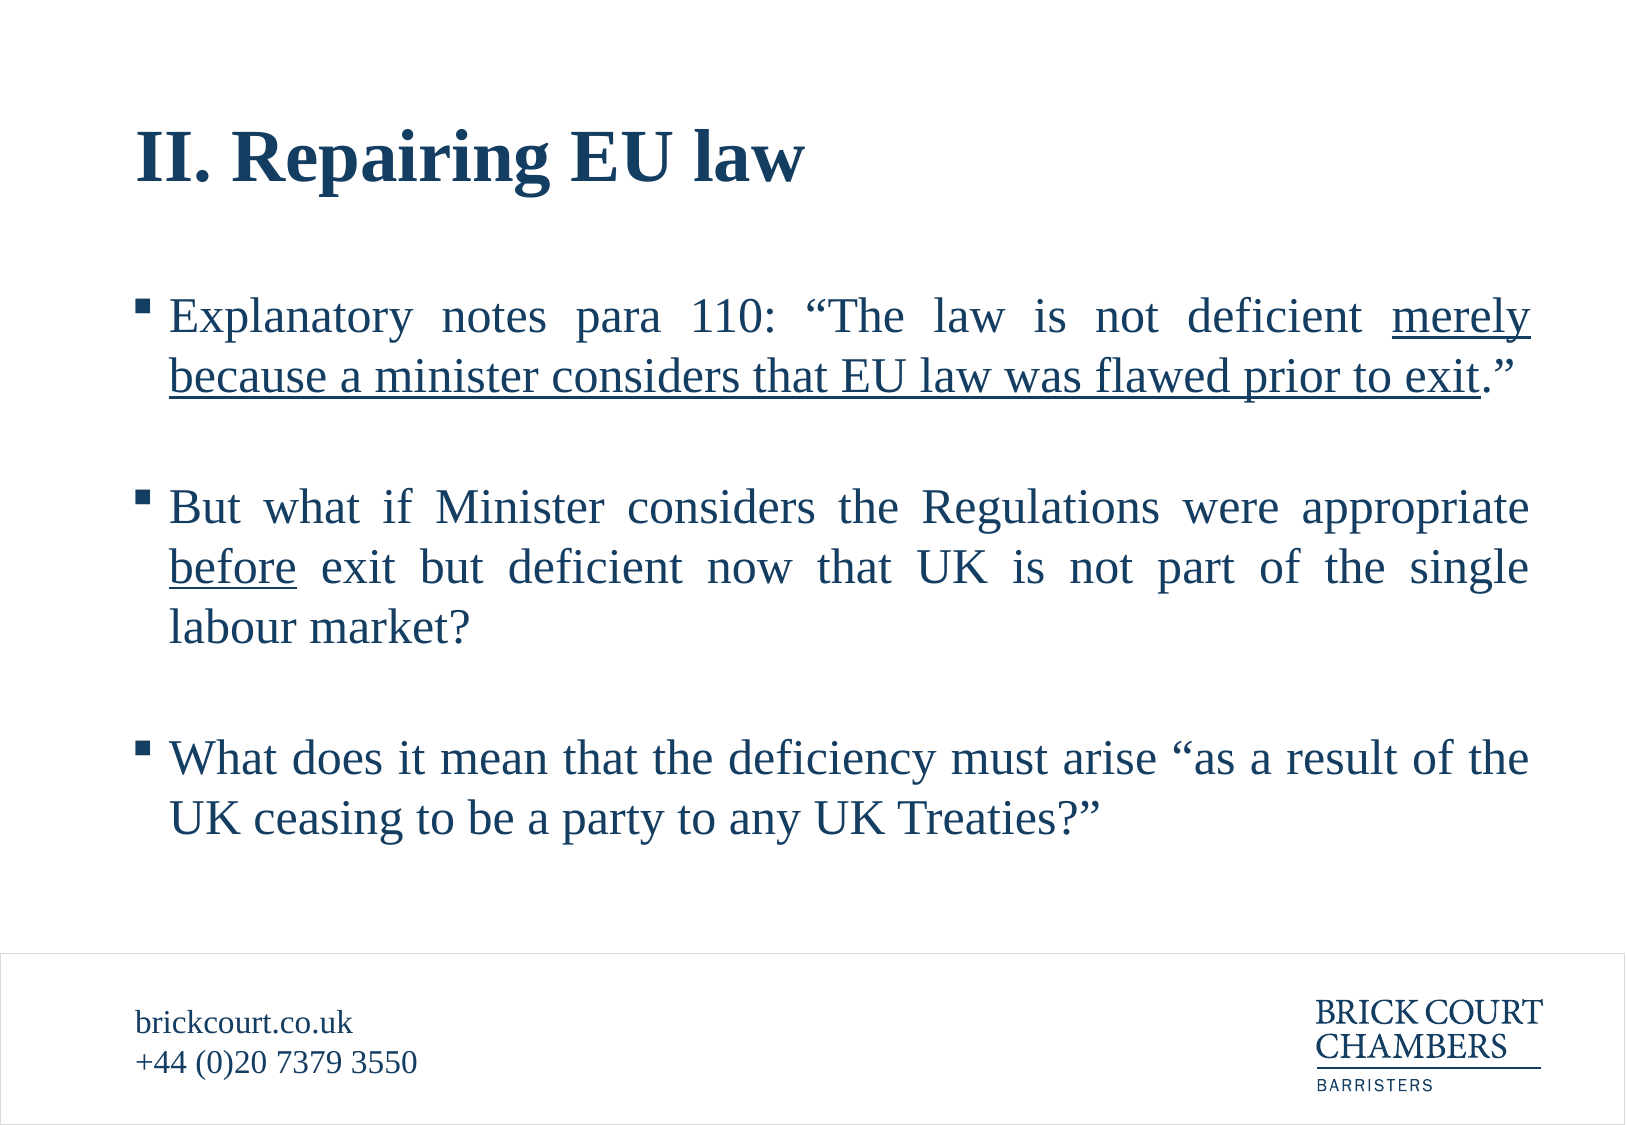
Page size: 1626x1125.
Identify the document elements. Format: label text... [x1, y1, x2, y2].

list Explanatory notes para 110: “The law is not deficient merely because a minister considers that EU law was flawed prior to exit.” But what if Minister considers the Regulations were appropriate before exit but deficient now that UK is not part of the single labour market? What does it mean that the deficiency must arise “as a result of the UK ceasing to be a party to any UK Treaties?” [120, 277, 1543, 920]
footer brickcourt.co.uk +44 (0)20 7379 3550 [120, 992, 516, 1085]
title II. Repairing EU law [120, 62, 1543, 204]
